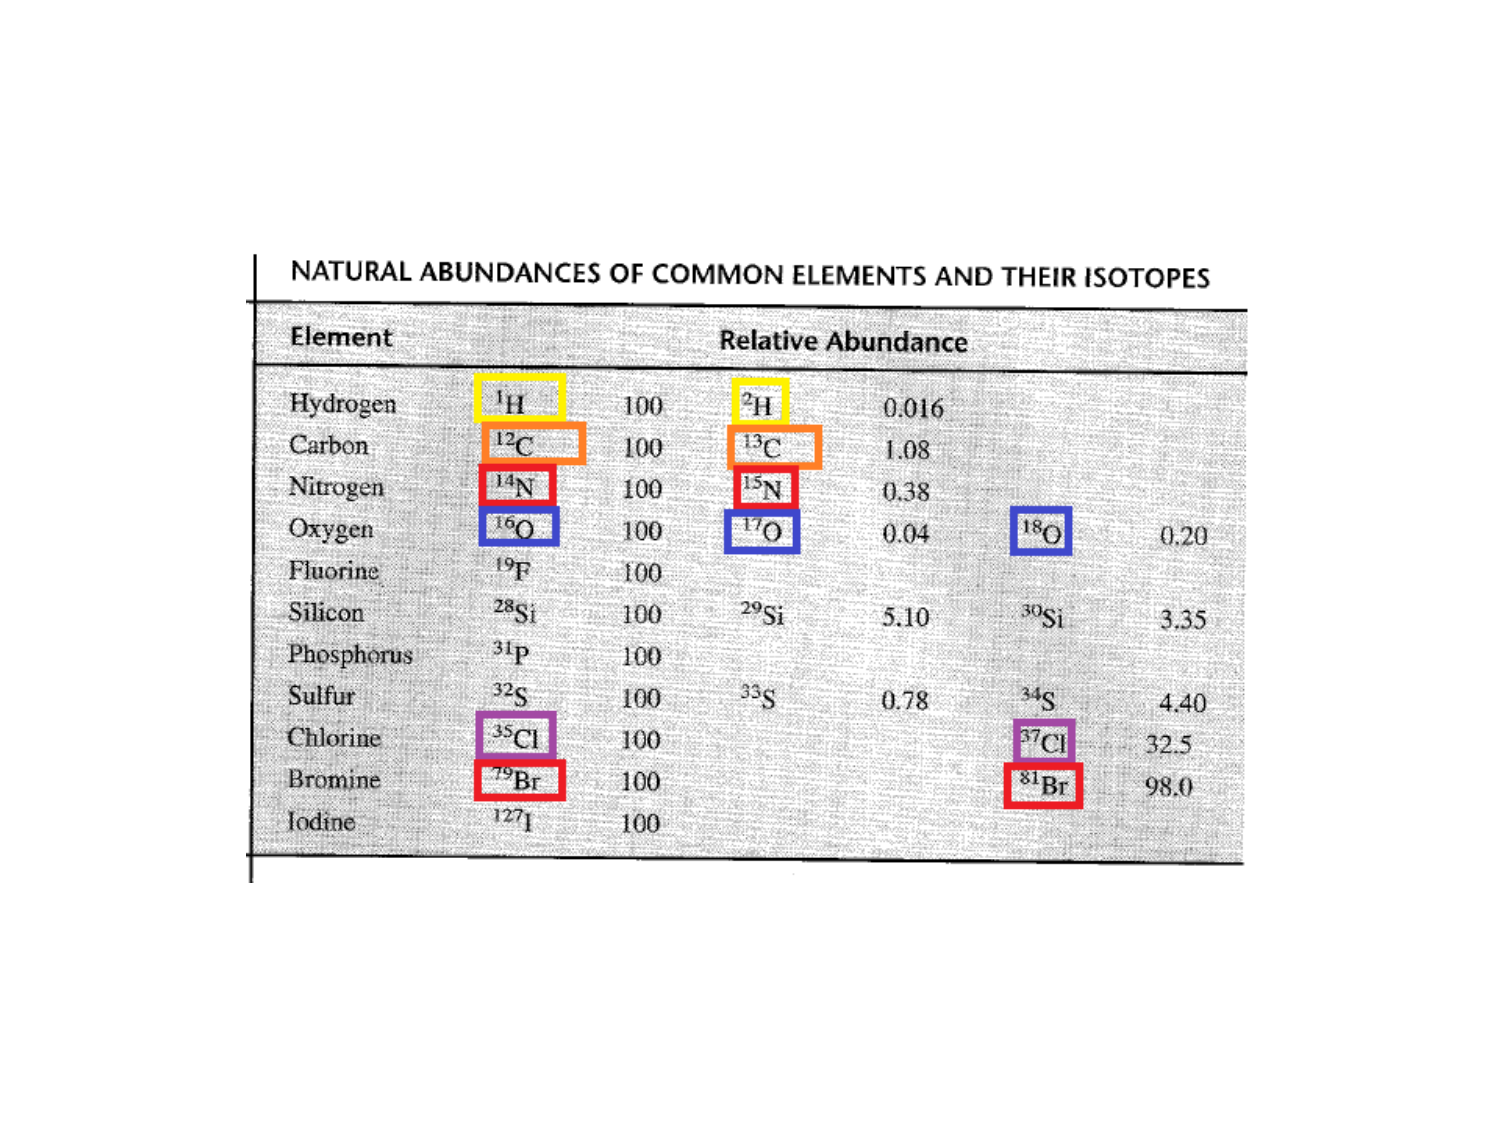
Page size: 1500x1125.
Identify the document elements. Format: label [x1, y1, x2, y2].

picture [245, 241, 1255, 883]
